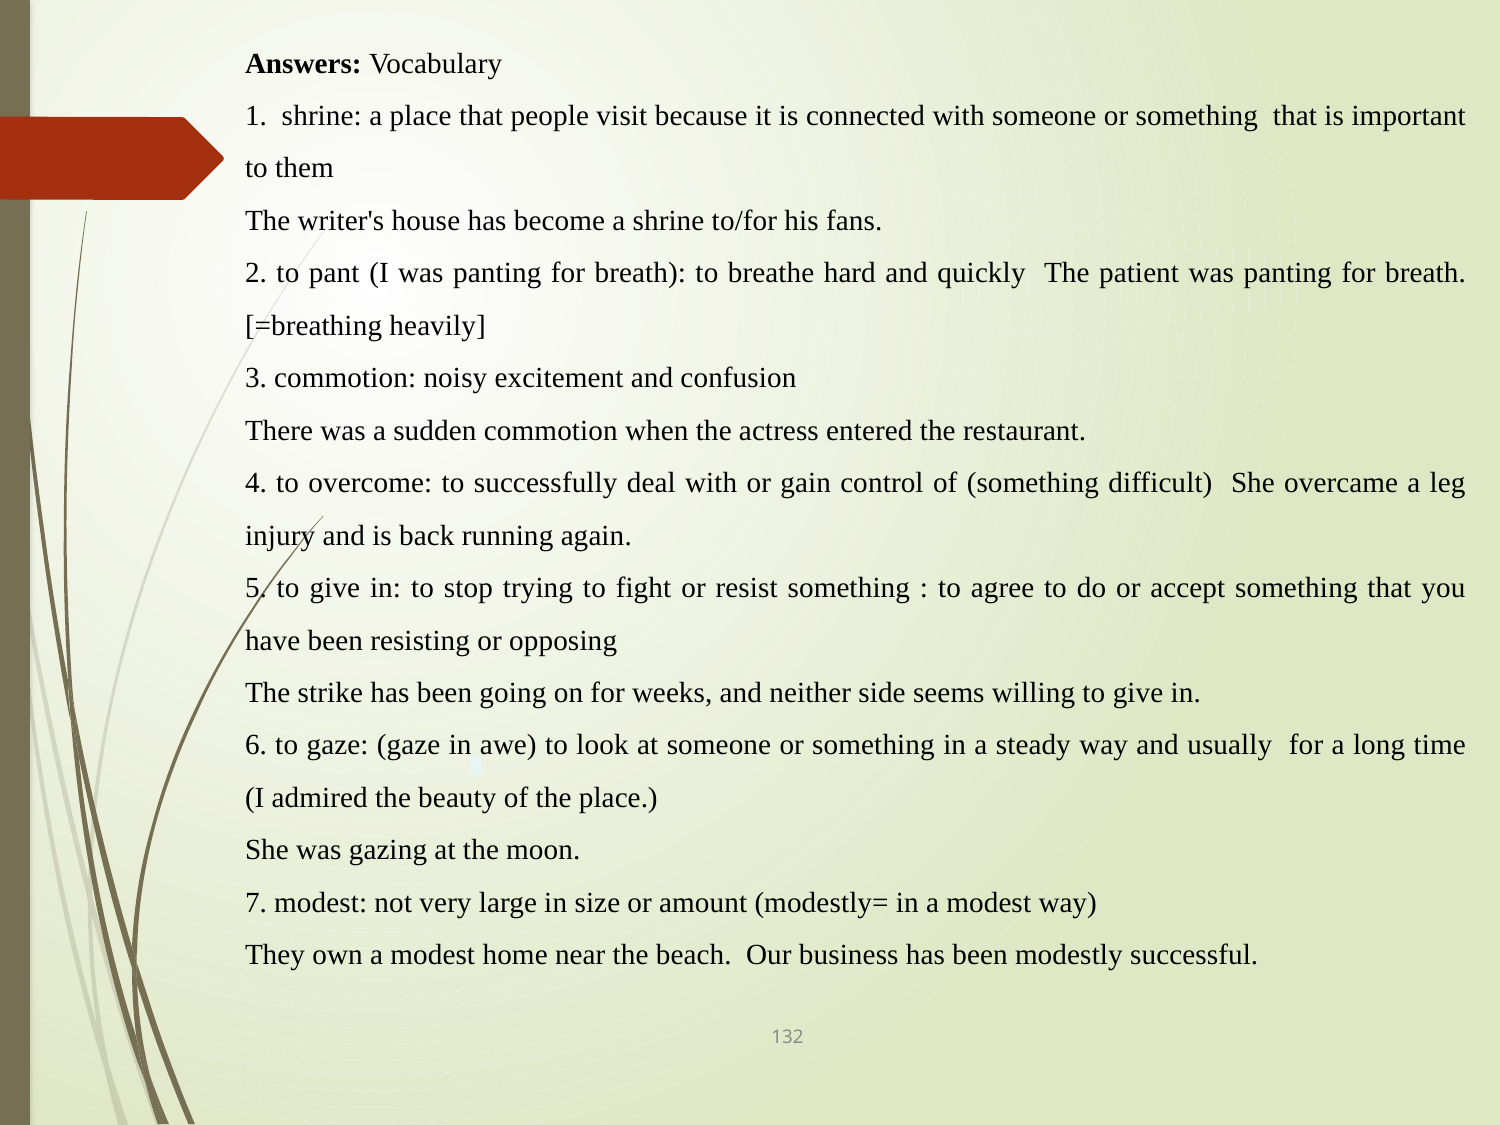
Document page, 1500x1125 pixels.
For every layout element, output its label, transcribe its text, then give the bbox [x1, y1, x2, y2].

text_box Answers: Vocabulary 1. shrine: a place that people visit because it is connected with someone or something that is important to them The writer's house has become a shrine to/for his fans. 2. to pant (I was panting for breath): to breathe hard and quickly The patient was panting for breath. [=breathing heavily] 3. commotion: noisy excitement and confusion There was a sudden commotion when the actress entered the restaurant. 4. to overcome: to successfully deal with or gain control of (something difficult) She overcame a leg injury and is back running again. 5. to give in: to stop trying to fight or resist something : to agree to do or accept something that you have been resisting or opposing The strike has been going on for weeks, and neither side seems willing to give in. 6. to gaze: (gaze in awe) to look at someone or something in a steady way and usually for a long time (I admired the beauty of the place.) She was gazing at the moon. 7. modest: not very large in size or amount (modestly= in a modest way) They own a modest home near the beach. Our business has been modestly successful. [230, 19, 1483, 978]
footer 132 [318, 1006, 1257, 1067]
